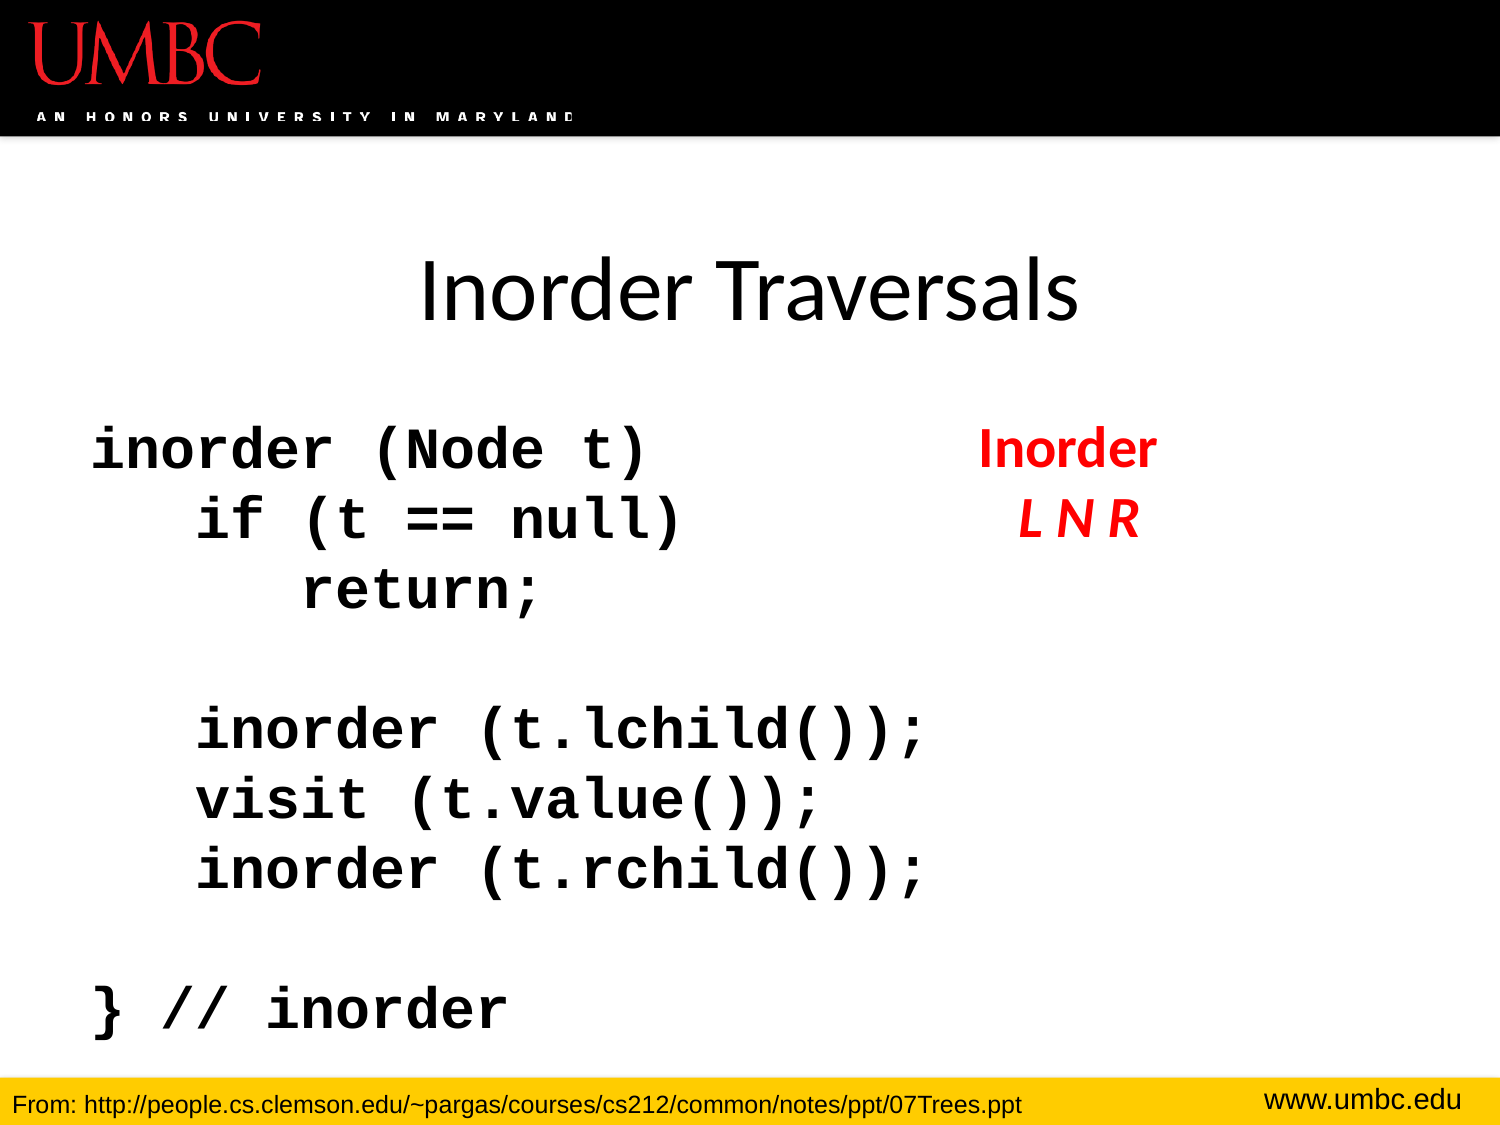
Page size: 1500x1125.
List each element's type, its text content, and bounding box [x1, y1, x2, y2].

text_box From: http://people.cs.clemson.edu/~pargas/courses/cs212/common/notes/ppt/07Trees.ppt [0, 1080, 1040, 1125]
text_box Inorder L N R [963, 402, 1173, 557]
list inorder (Node t) if (t == null) return; inorder (t.lchild()); visit (t.value()); inorder (t.rchild()); } // inorder [75, 402, 1425, 1005]
title Inorder Traversals [75, 190, 1425, 378]
